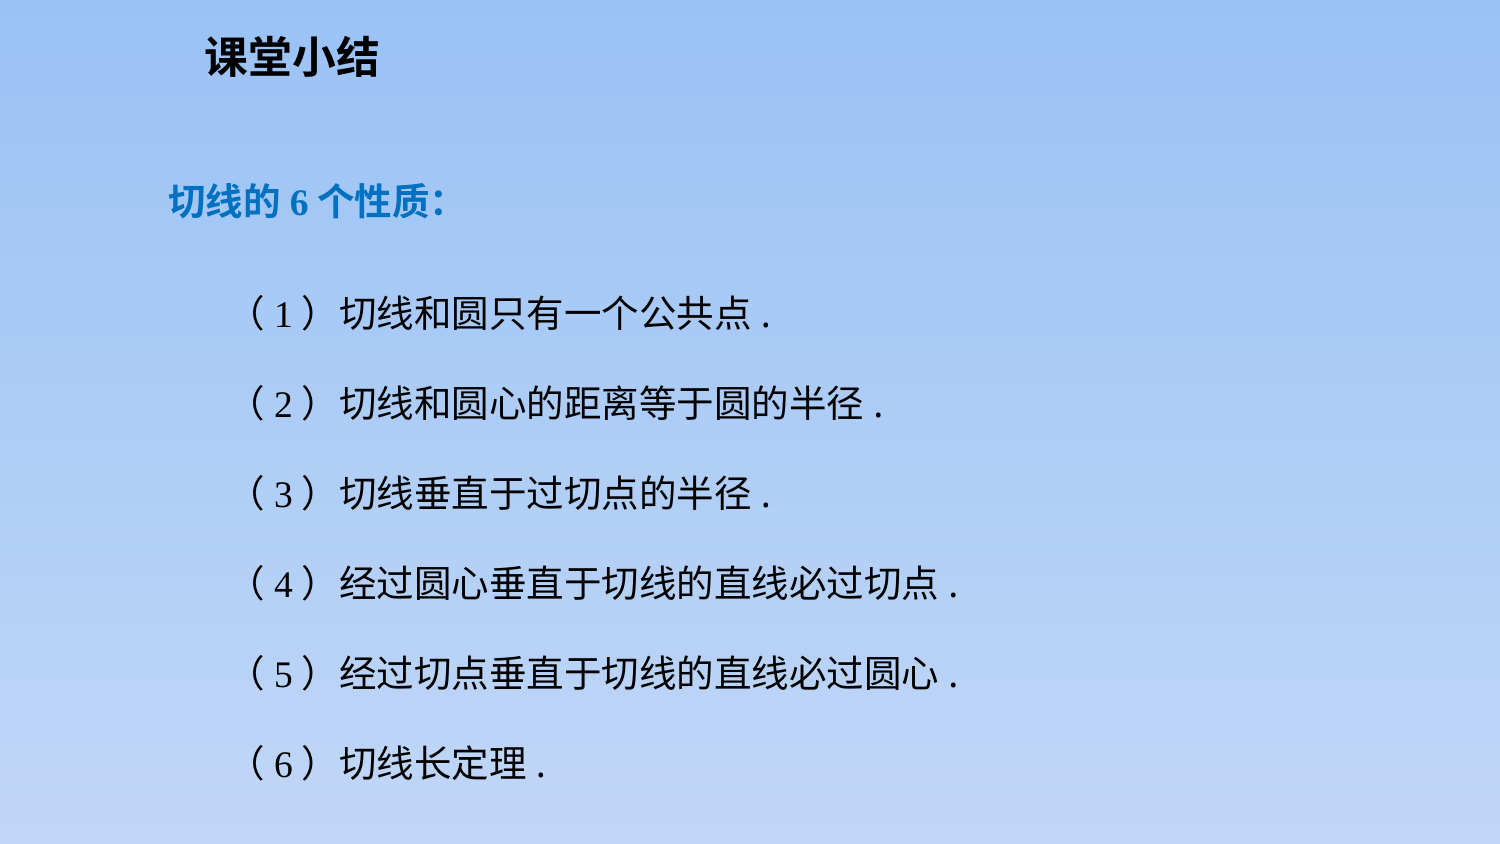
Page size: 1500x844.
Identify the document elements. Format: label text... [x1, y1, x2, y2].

text_box 切线的6个性质： [156, 149, 475, 229]
text_box （1）切线和圆只有一个公共点. （2）切线和圆心的距离等于圆的半径. （3）切线垂直于过切点的半径. （4）经过圆心垂直于切线的直线必过切点. （5）经过切点垂直于切线的直线必过圆心. （6）切线长定理. [216, 239, 1160, 791]
text_box 课堂小结 [193, 24, 554, 88]
